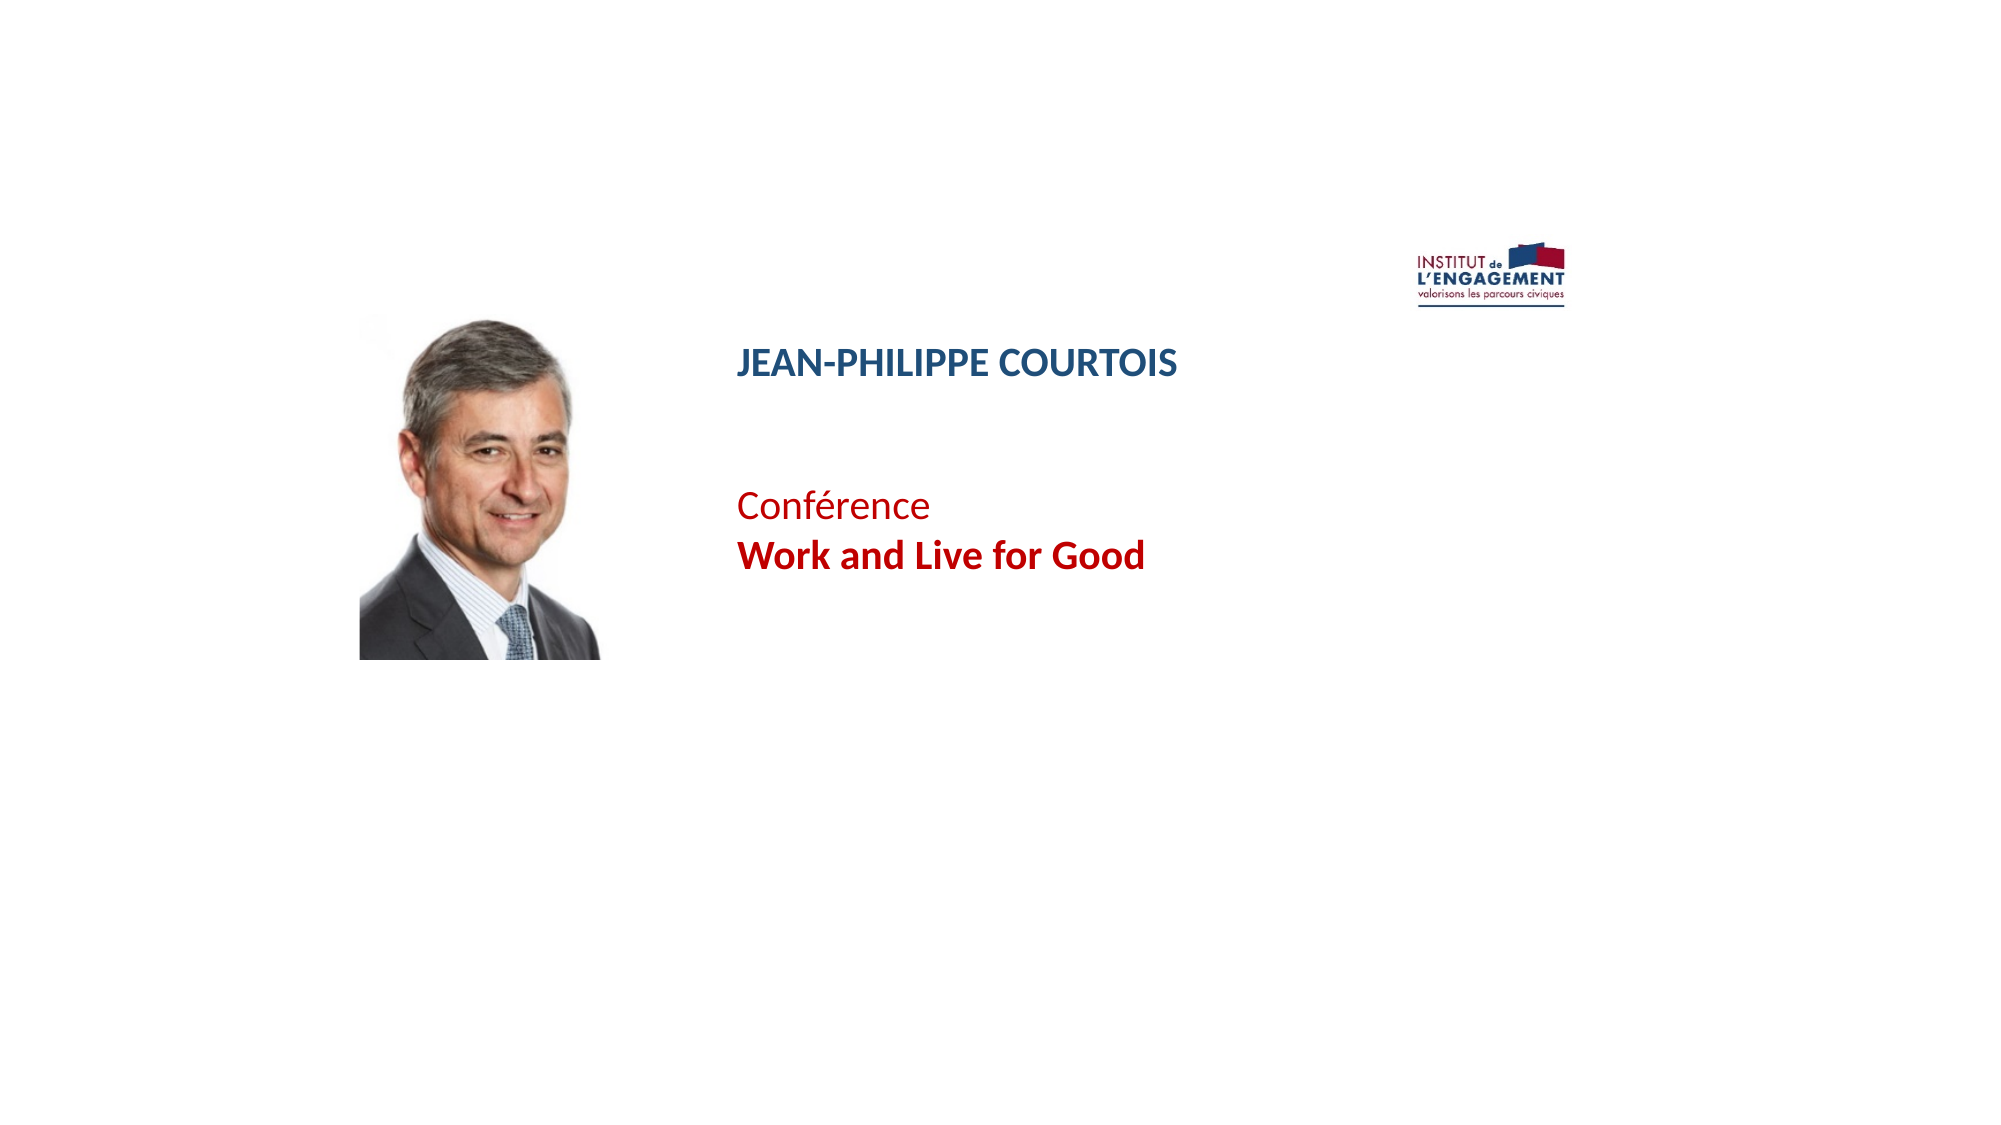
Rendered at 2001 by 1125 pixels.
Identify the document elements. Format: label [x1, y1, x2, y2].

text_box [294, 216, 1641, 822]
